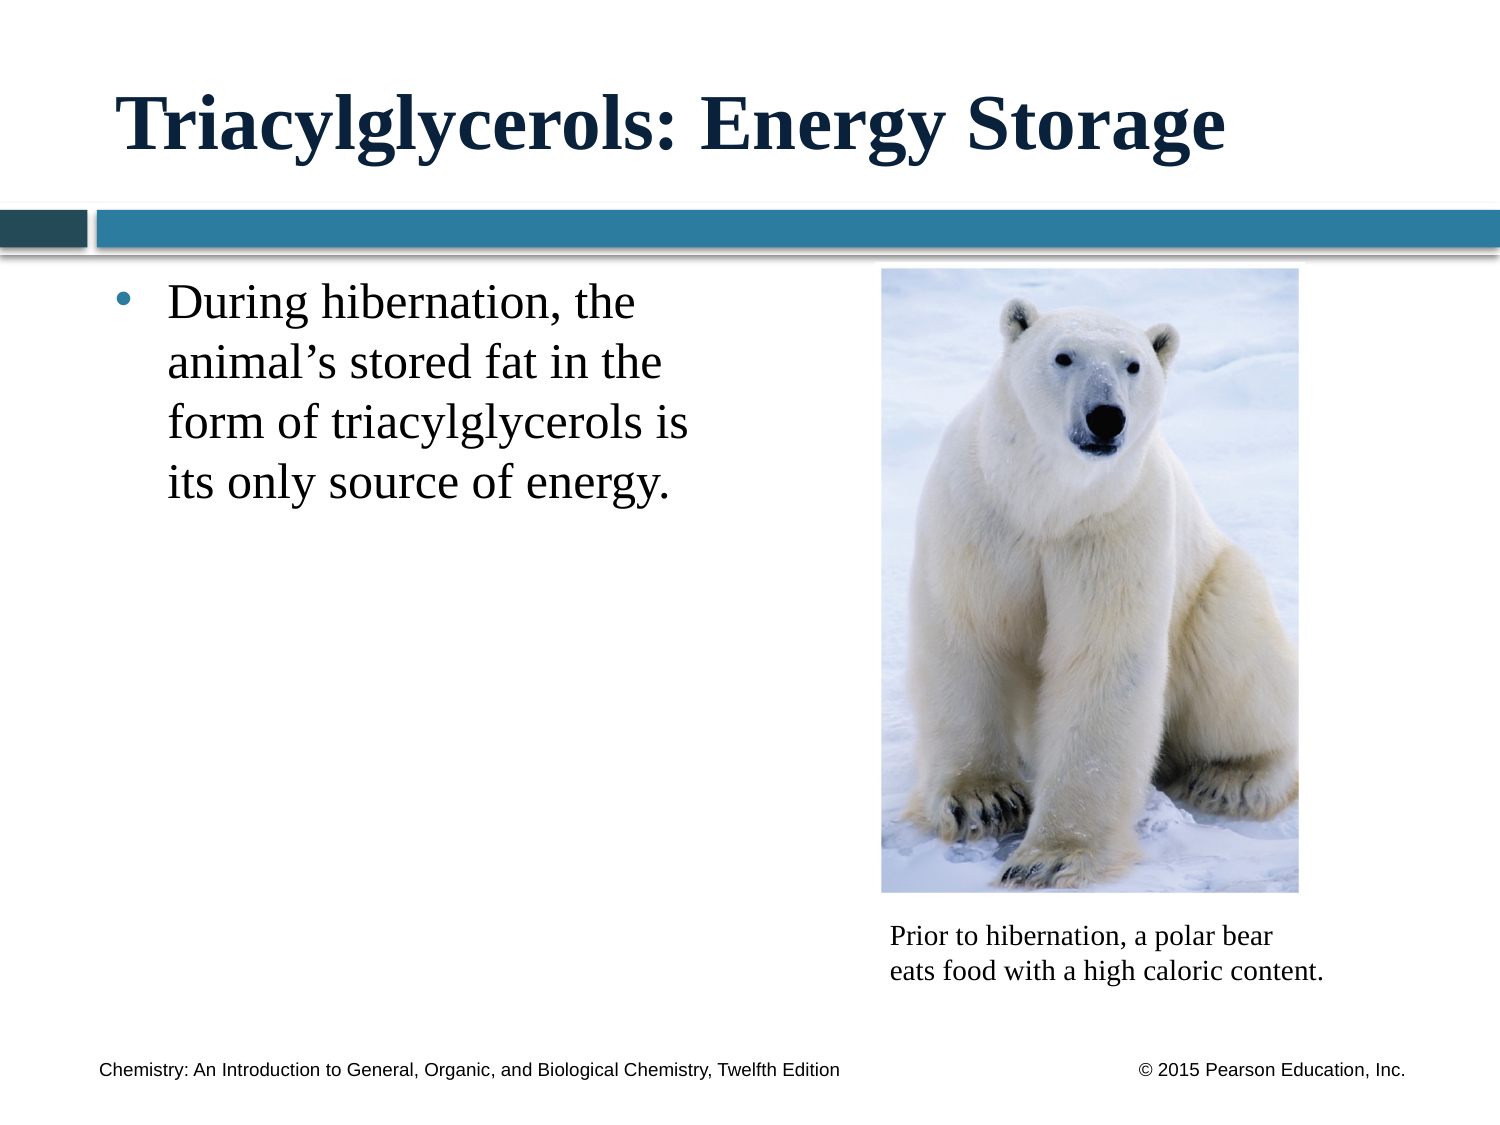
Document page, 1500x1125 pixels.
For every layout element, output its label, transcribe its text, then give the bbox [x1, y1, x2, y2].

picture [874, 262, 1306, 899]
list During hibernation, the animal’s stored fat in the form of triacylglycerols is its only source of energy. [99, 260, 750, 538]
text_box Prior to hibernation, a polar bear eats food with a high caloric content. [875, 908, 1350, 994]
title Triacylglycerols: Energy Storage [100, 43, 1335, 194]
